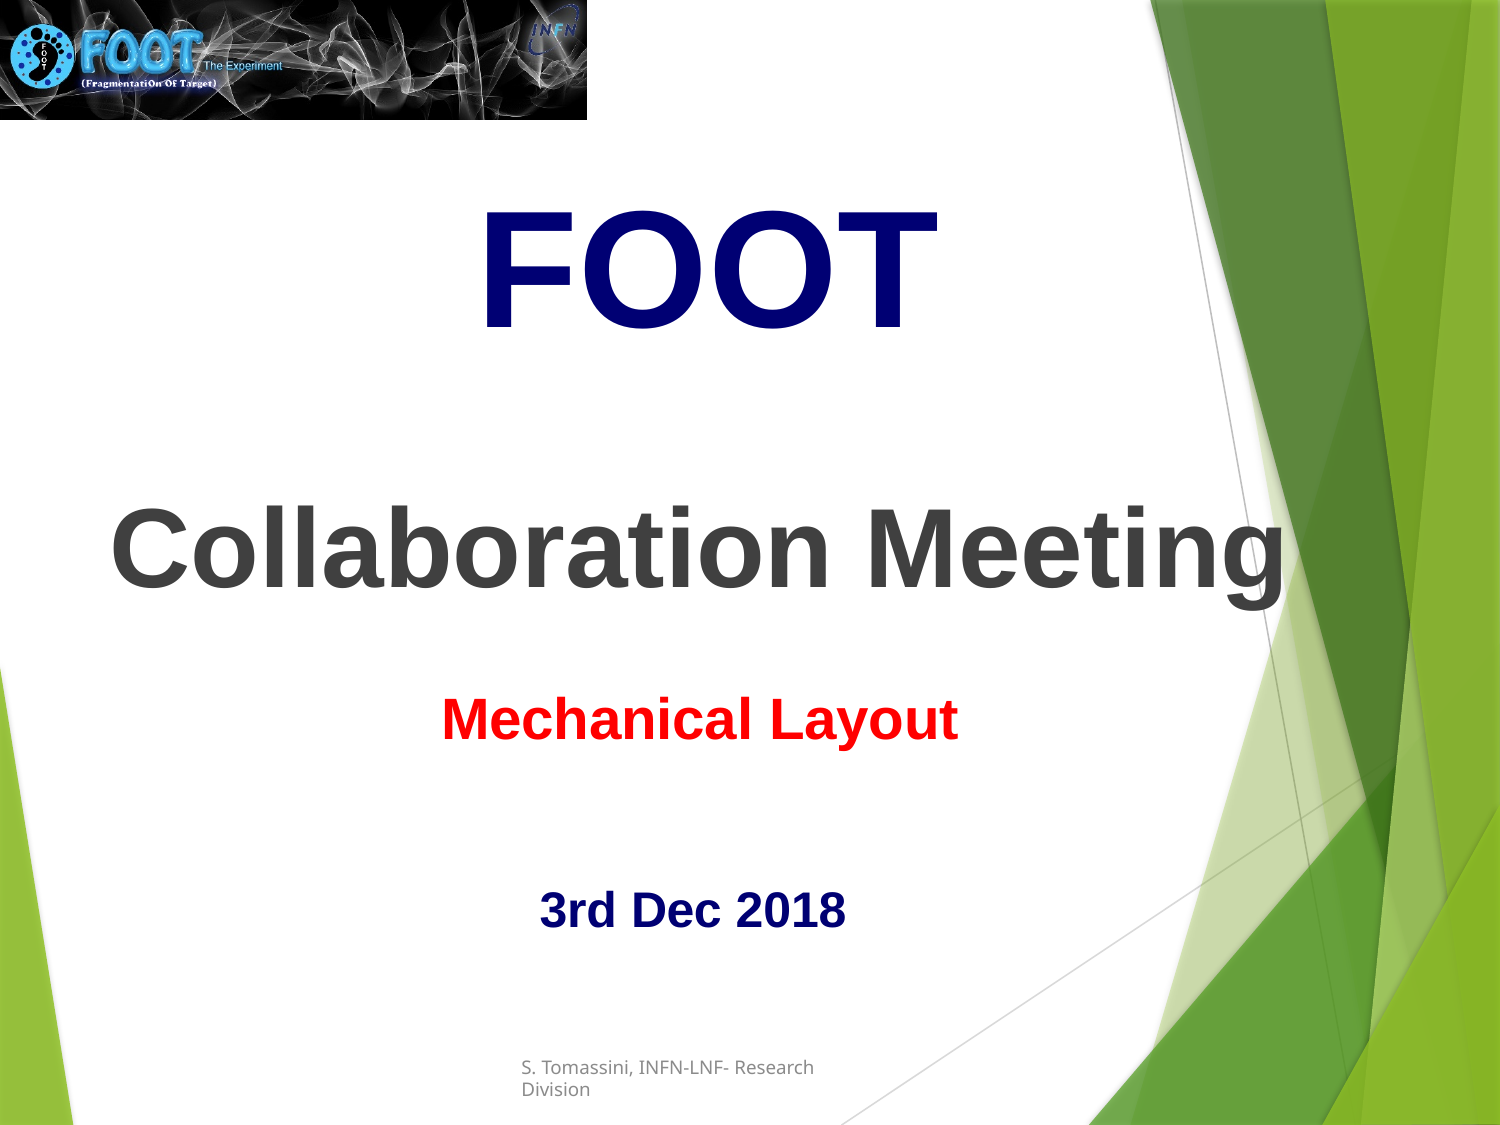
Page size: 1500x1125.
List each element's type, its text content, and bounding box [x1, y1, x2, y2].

text_box 3rd Dec 2018 [537, 877, 863, 938]
picture [0, 0, 587, 120]
list Collaboration Meeting Mechanical Layout [17, 337, 1383, 1113]
footer S. Tomassini, INFN-LNF- Research Division [506, 1050, 894, 1107]
text_box FOOT [474, 162, 950, 337]
